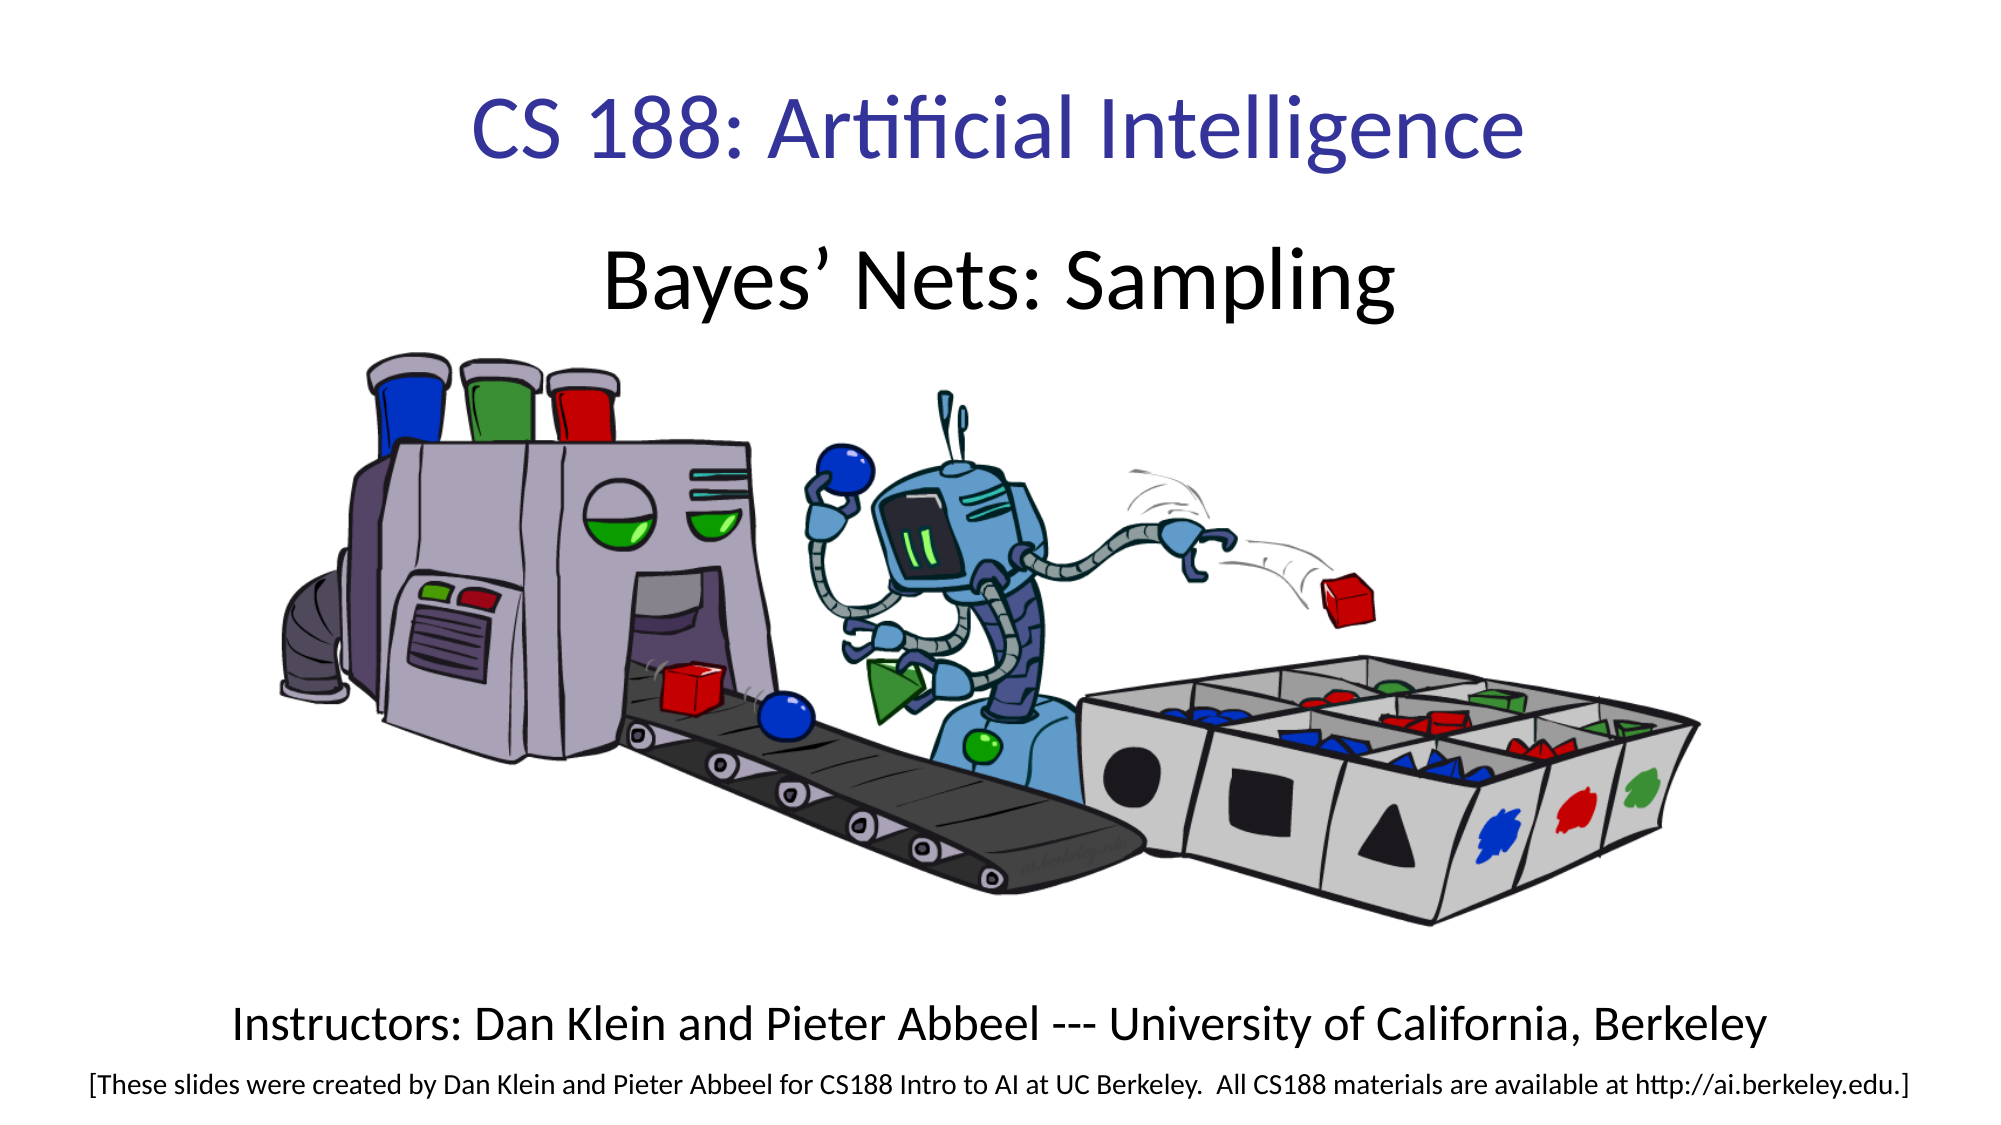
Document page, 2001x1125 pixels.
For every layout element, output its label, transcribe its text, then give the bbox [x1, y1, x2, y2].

picture [262, 337, 1710, 933]
text_box Instructors: Dan Klein and Pieter Abbeel --- University of California, Berkeley [These slides were created by Dan Klein and Pieter Abbeel for CS188 Intro to AI at UC Berkeley. All CS188 materials are available at http://ai.berkeley.edu.] [0, 984, 2000, 1106]
title CS 188: Artificial Intelligence [0, 45, 2000, 212]
subtitle Bayes’ Nets: Sampling [0, 212, 2000, 463]
